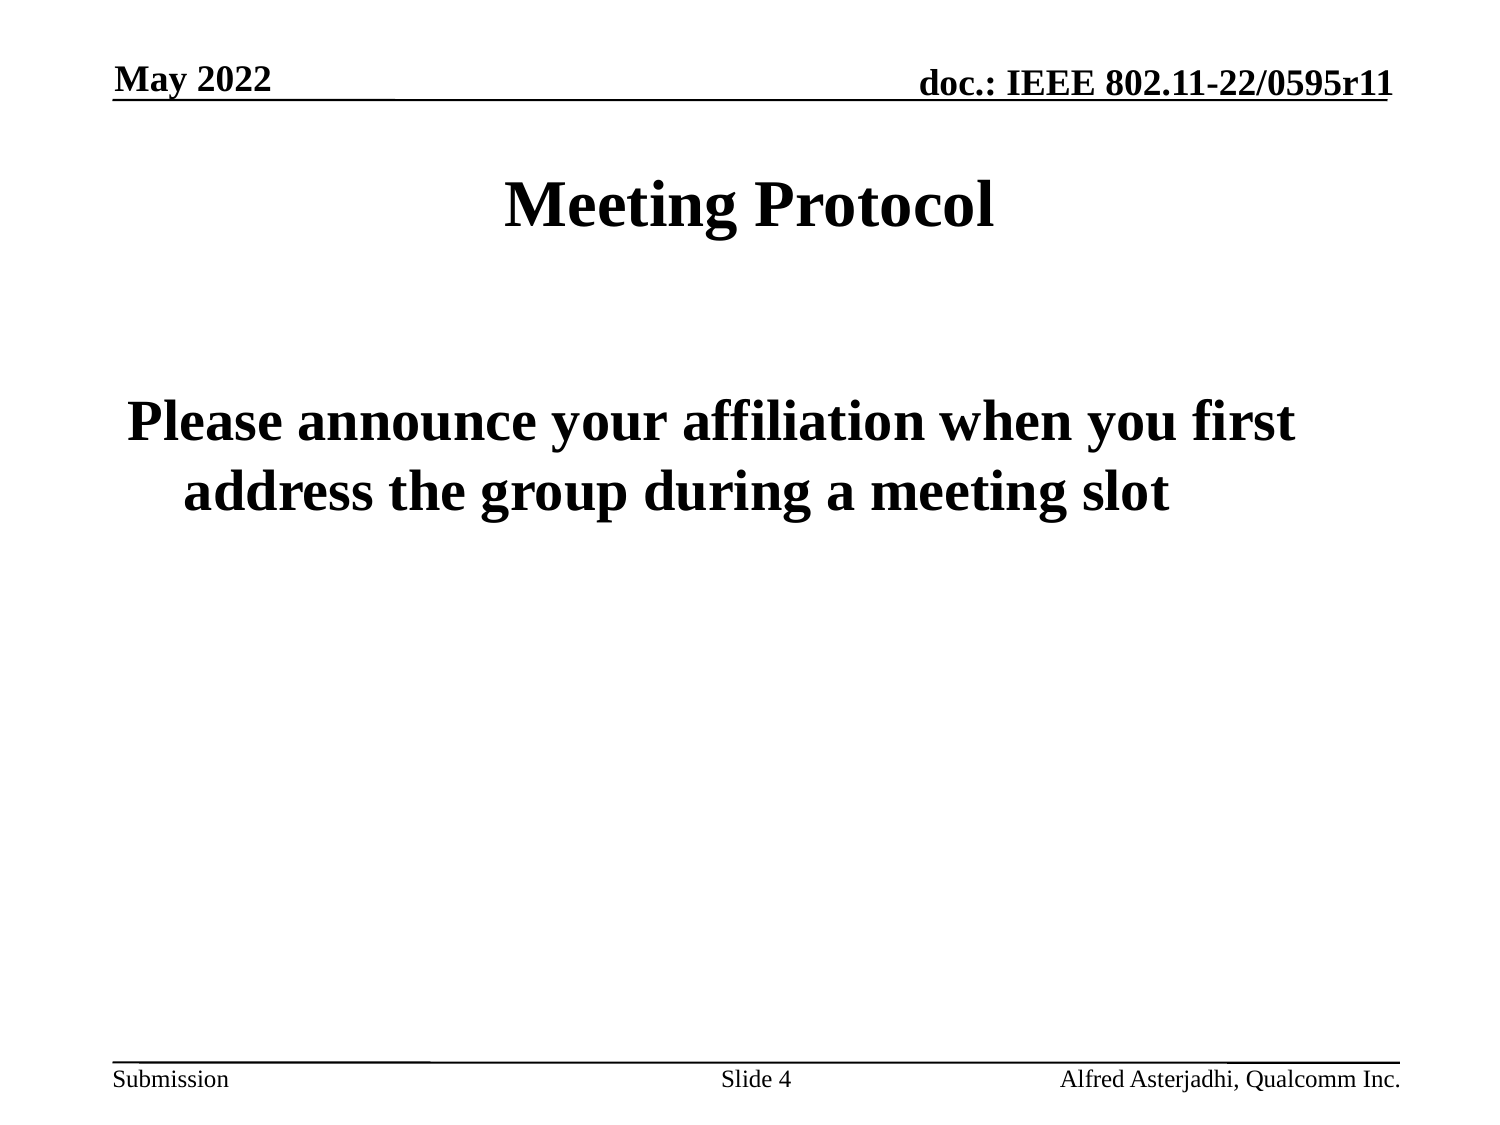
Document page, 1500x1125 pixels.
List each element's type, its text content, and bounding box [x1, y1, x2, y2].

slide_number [114, 54, 493, 100]
slide_number Slide 4 [712, 1061, 800, 1123]
list Please announce your affiliation when you first address the group during a meeting slot [112, 374, 1388, 513]
footer Alfred Asterjadhi, Qualcomm Inc. [878, 1061, 1402, 1093]
title Meeting Protocol [112, 112, 1388, 288]
